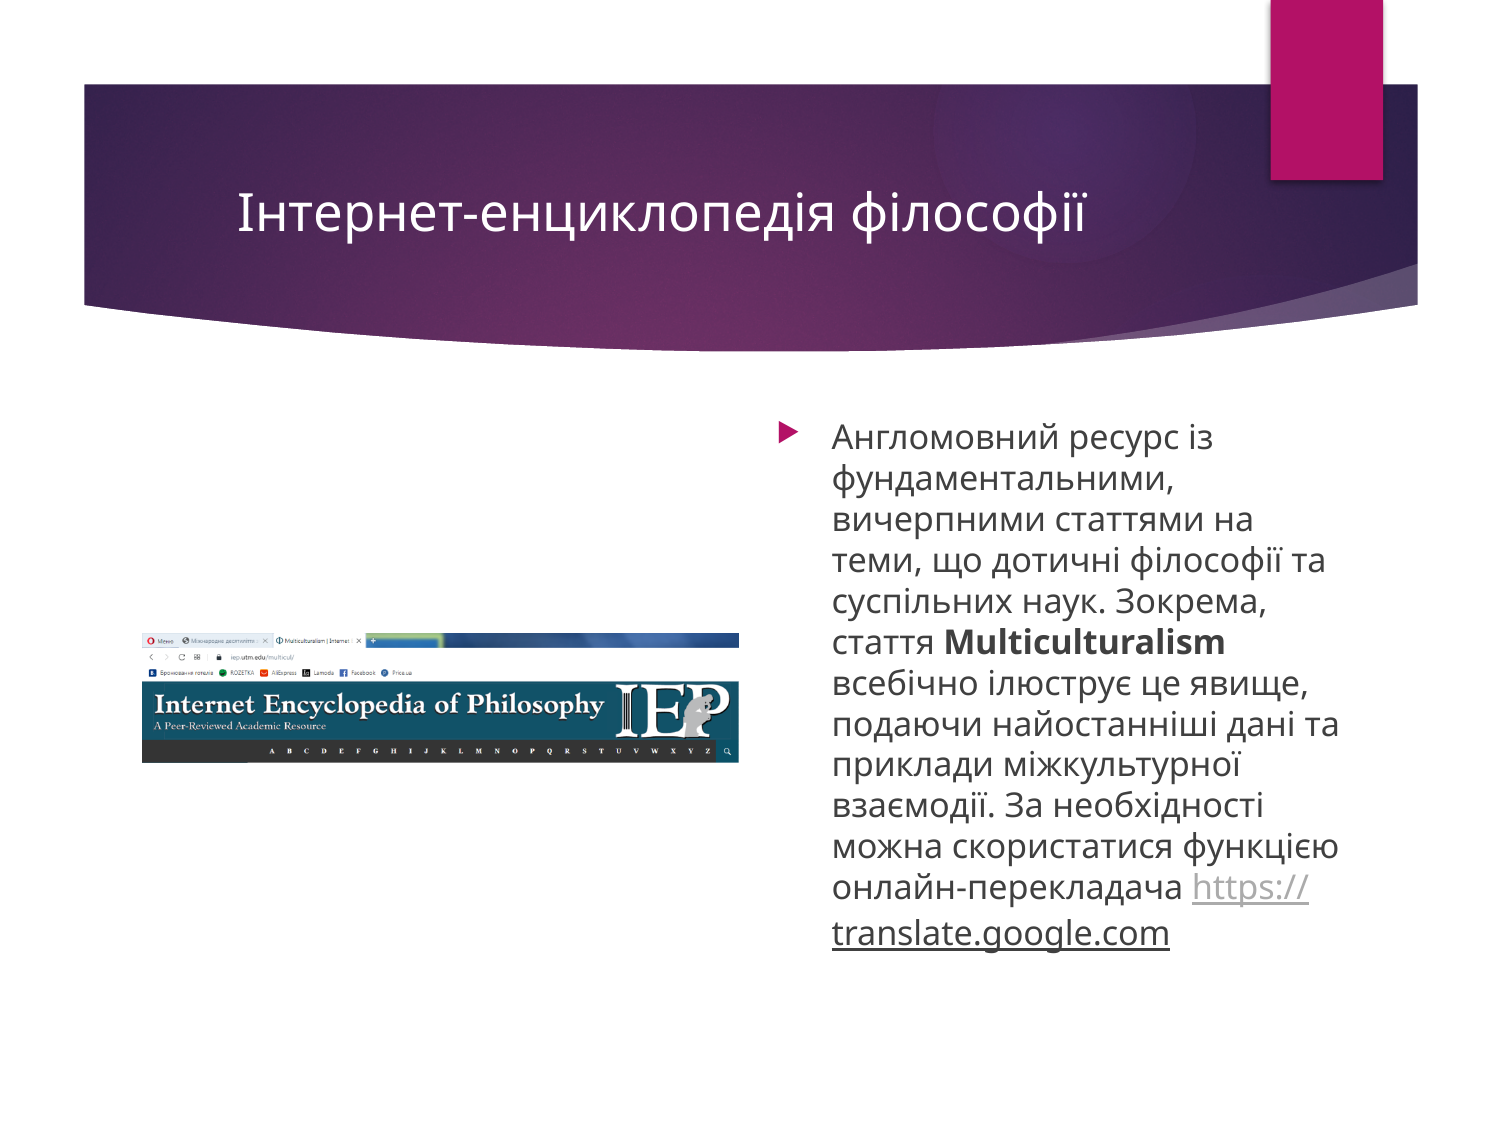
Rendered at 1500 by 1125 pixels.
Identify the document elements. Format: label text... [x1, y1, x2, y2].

title Інтернет-енциклопедія філософії [142, 152, 1183, 269]
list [141, 632, 740, 763]
list Англомовний ресурс із фундаментальними, вичерпними статтями на теми, що дотичні філософії та суспільних наук. Зокрема, стаття Multiculturalism всебічно ілюструє це явище, подаючи найостанніші дані та приклади міжкультурної взаємодії. За необхідності можна скористатися функцією онлайн-перекладача https://translate.google.com [761, 408, 1358, 988]
